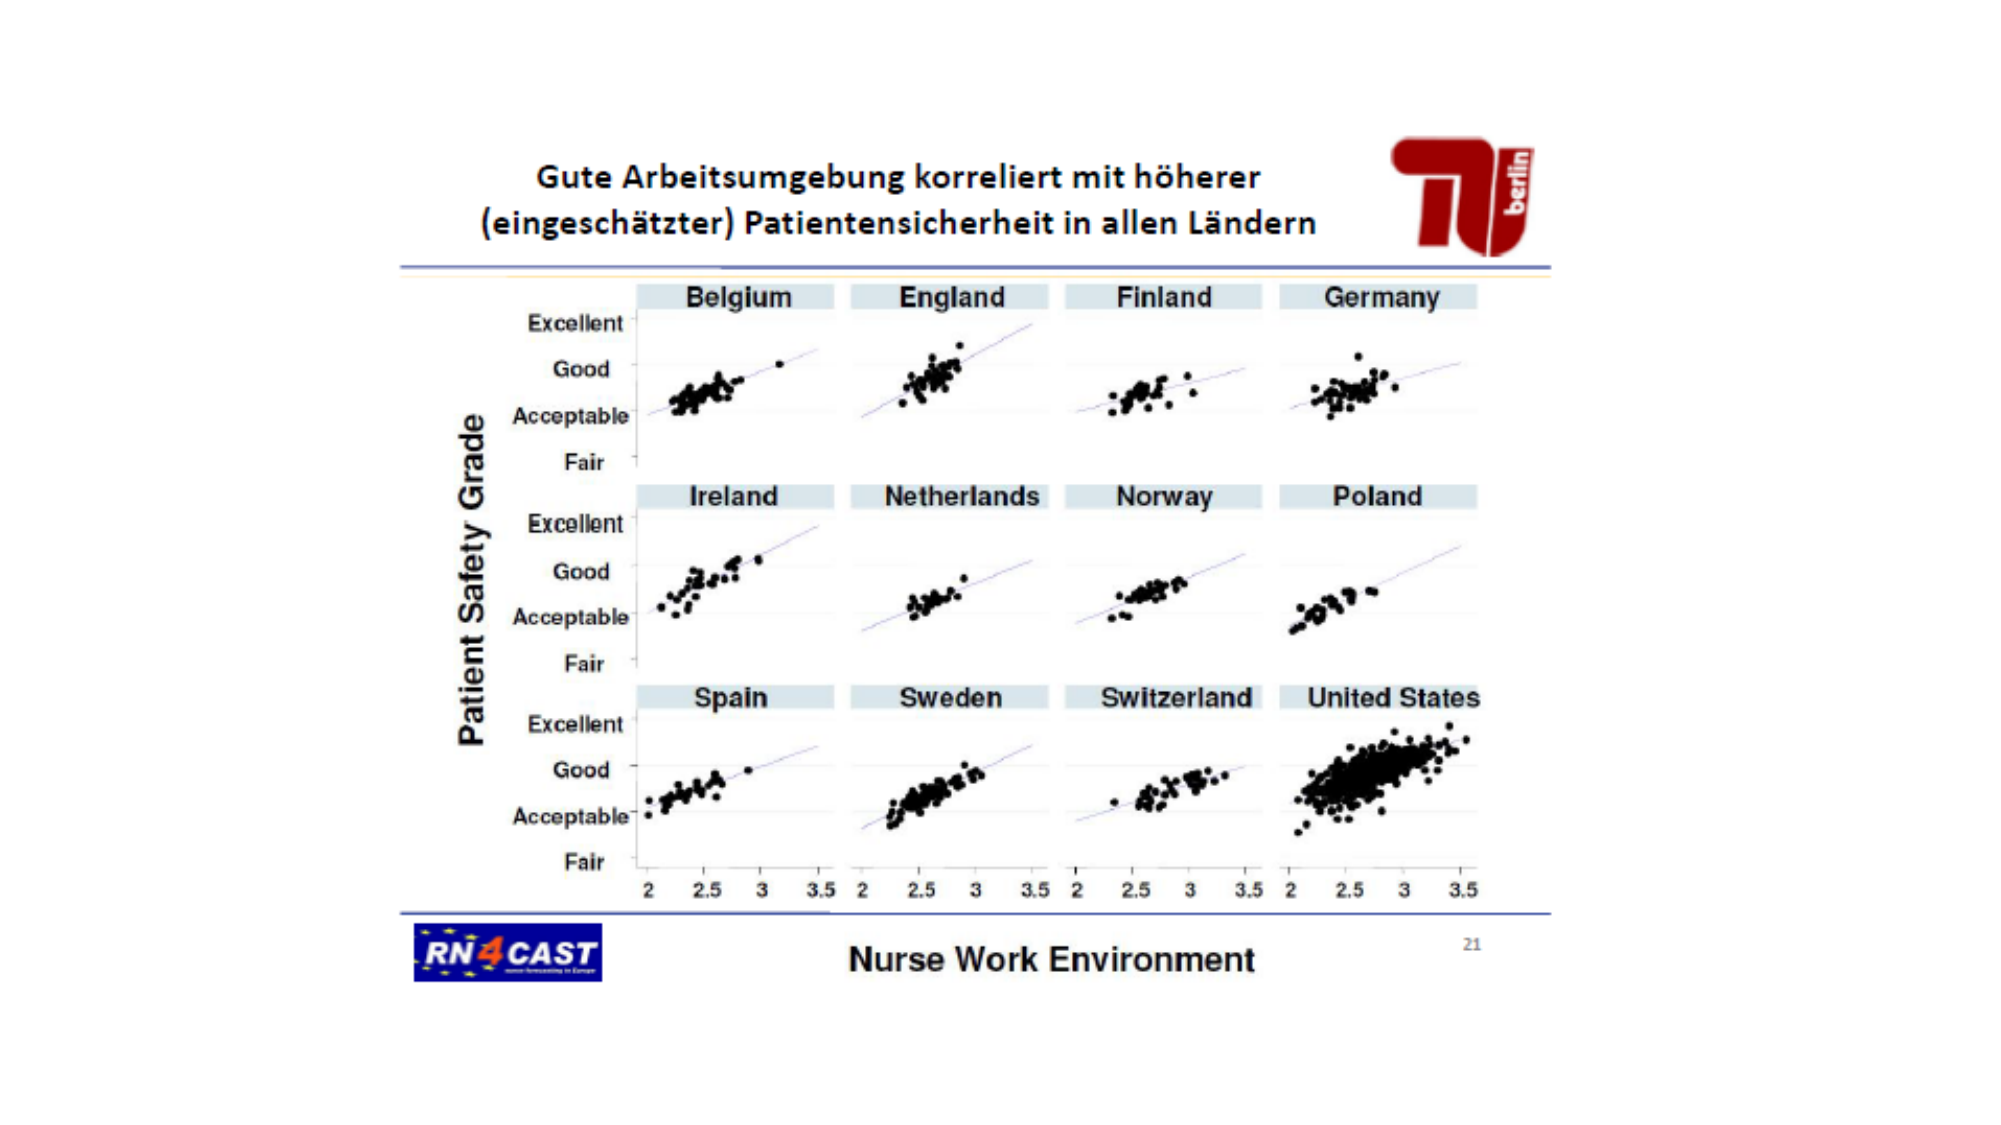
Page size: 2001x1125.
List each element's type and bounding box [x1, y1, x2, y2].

picture [379, 105, 1621, 1020]
